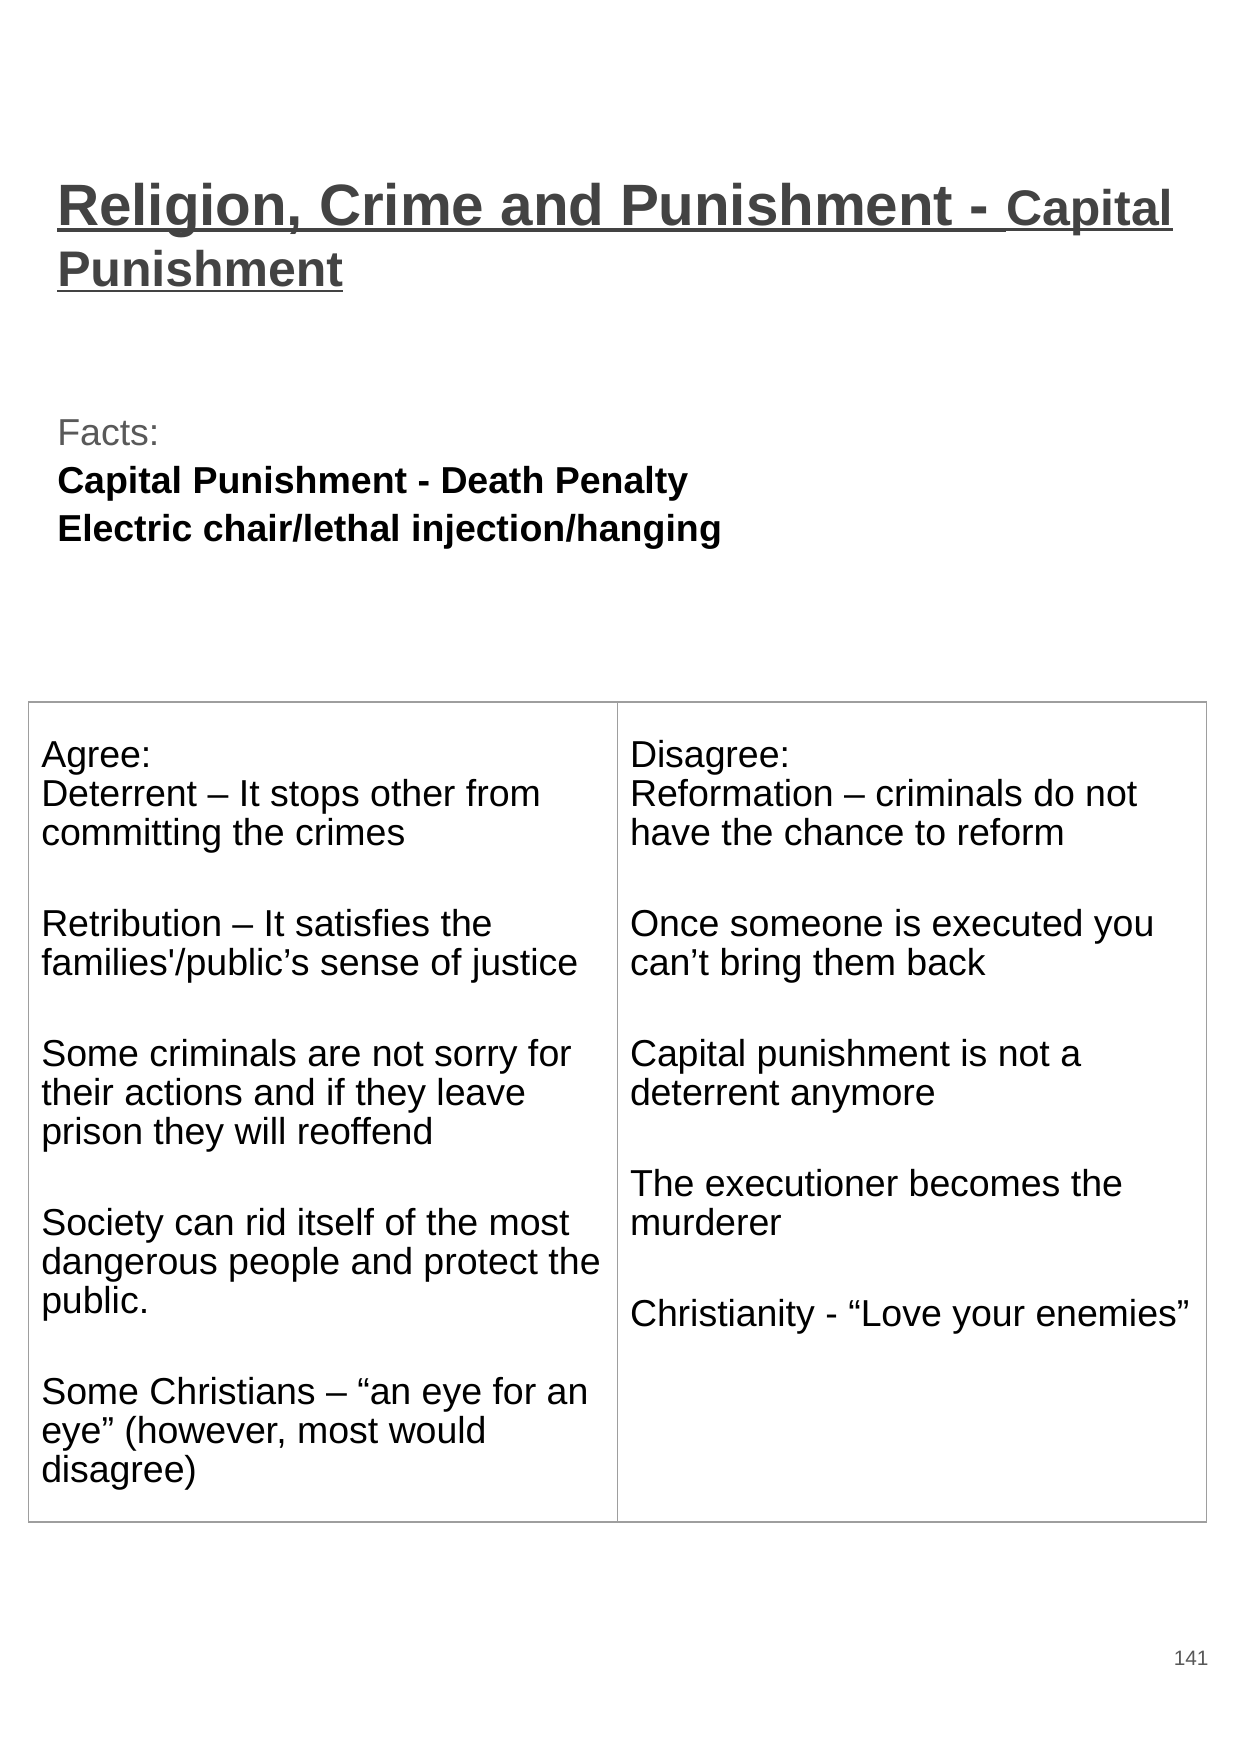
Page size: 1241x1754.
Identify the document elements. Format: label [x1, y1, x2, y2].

title [42, 151, 1198, 348]
table_header [618, 703, 1206, 1521]
table_header [29, 703, 617, 1521]
list [42, 393, 1198, 701]
slide_number [1149, 1590, 1224, 1725]
